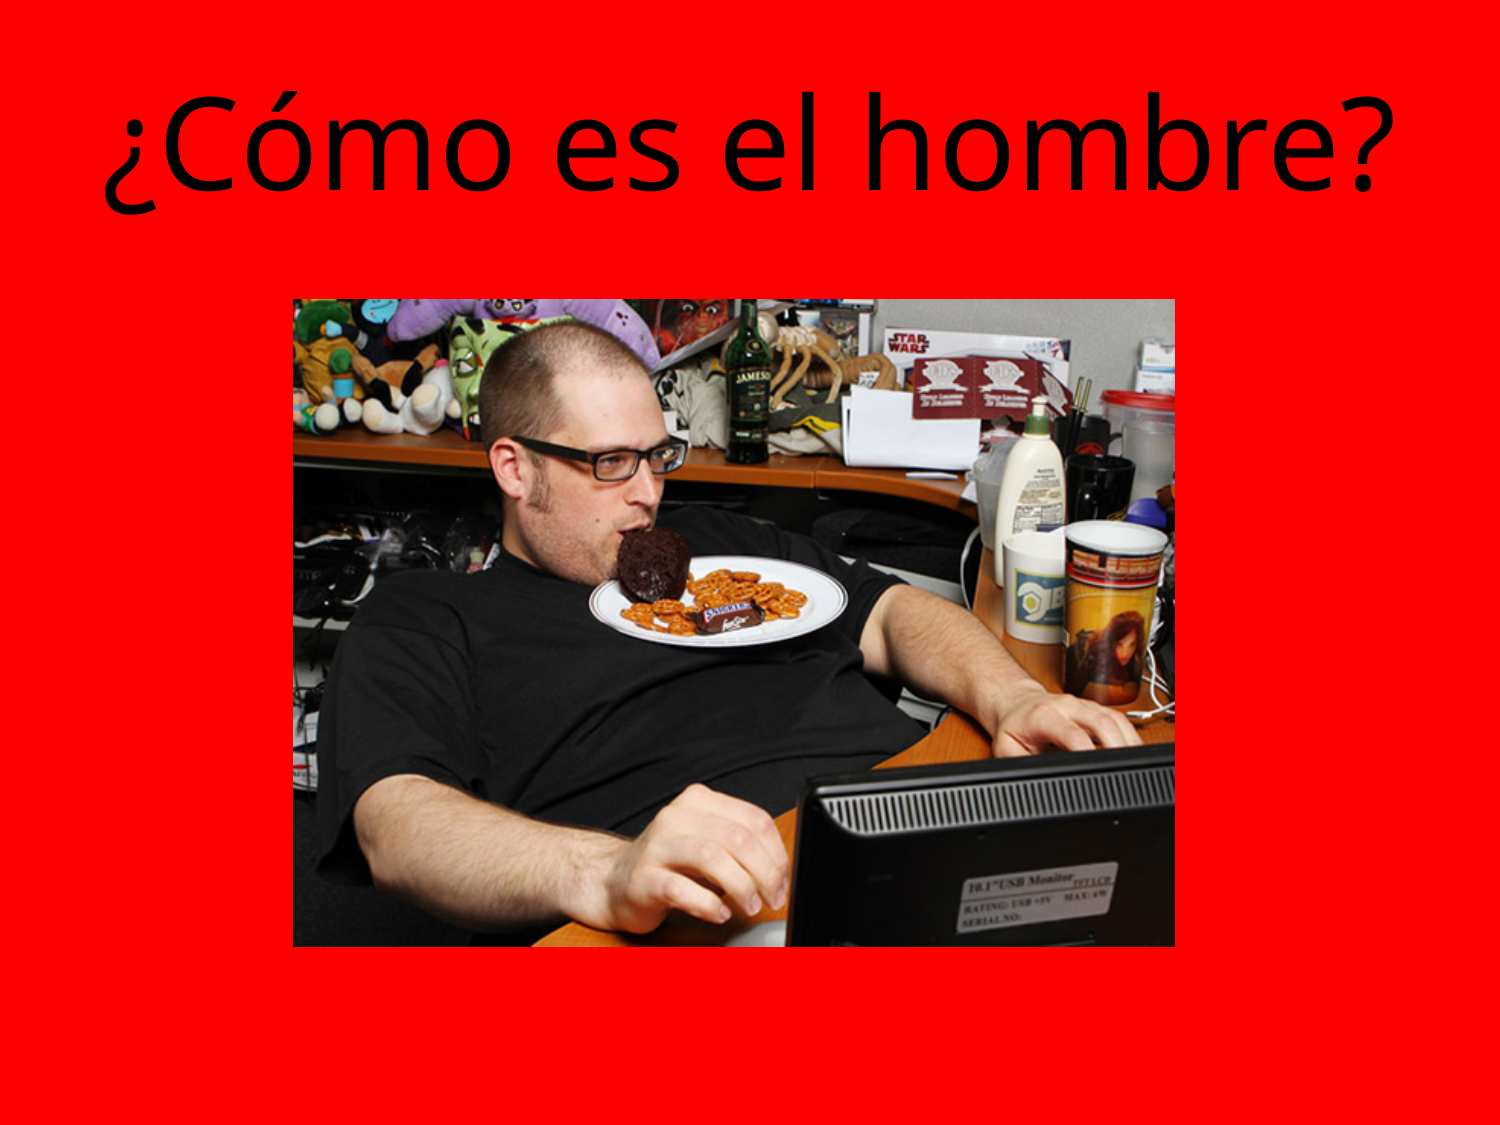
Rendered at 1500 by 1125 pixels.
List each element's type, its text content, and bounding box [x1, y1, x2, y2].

title ¿Cómo es el hombre? [75, 45, 1425, 233]
picture [293, 299, 1176, 948]
